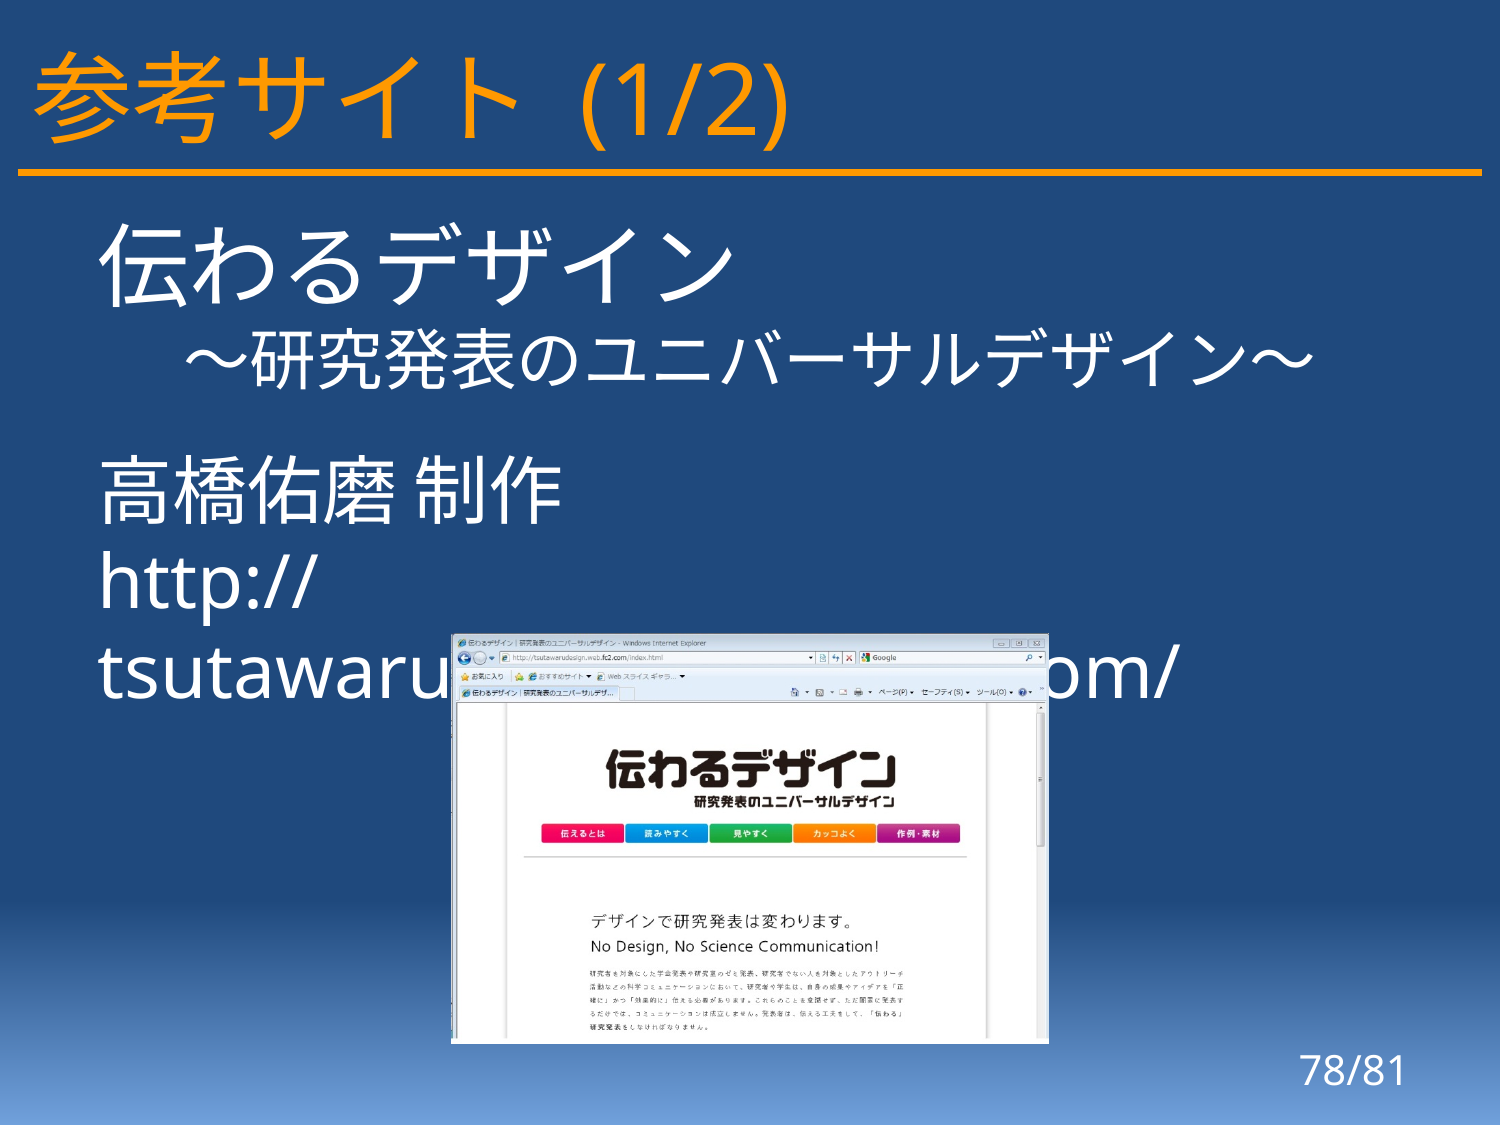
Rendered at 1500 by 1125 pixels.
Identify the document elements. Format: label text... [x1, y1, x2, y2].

slide_number 78/81 [1074, 1042, 1425, 1103]
picture [451, 633, 1049, 1044]
text_box 伝わるデザイン ～研究発表のユニバーサルデザイン～ 高橋佑磨 制作 http://tsutawarudesign.web.fc2.com/ [82, 201, 1418, 721]
title 参考サイト (1/2) [17, 30, 1425, 161]
